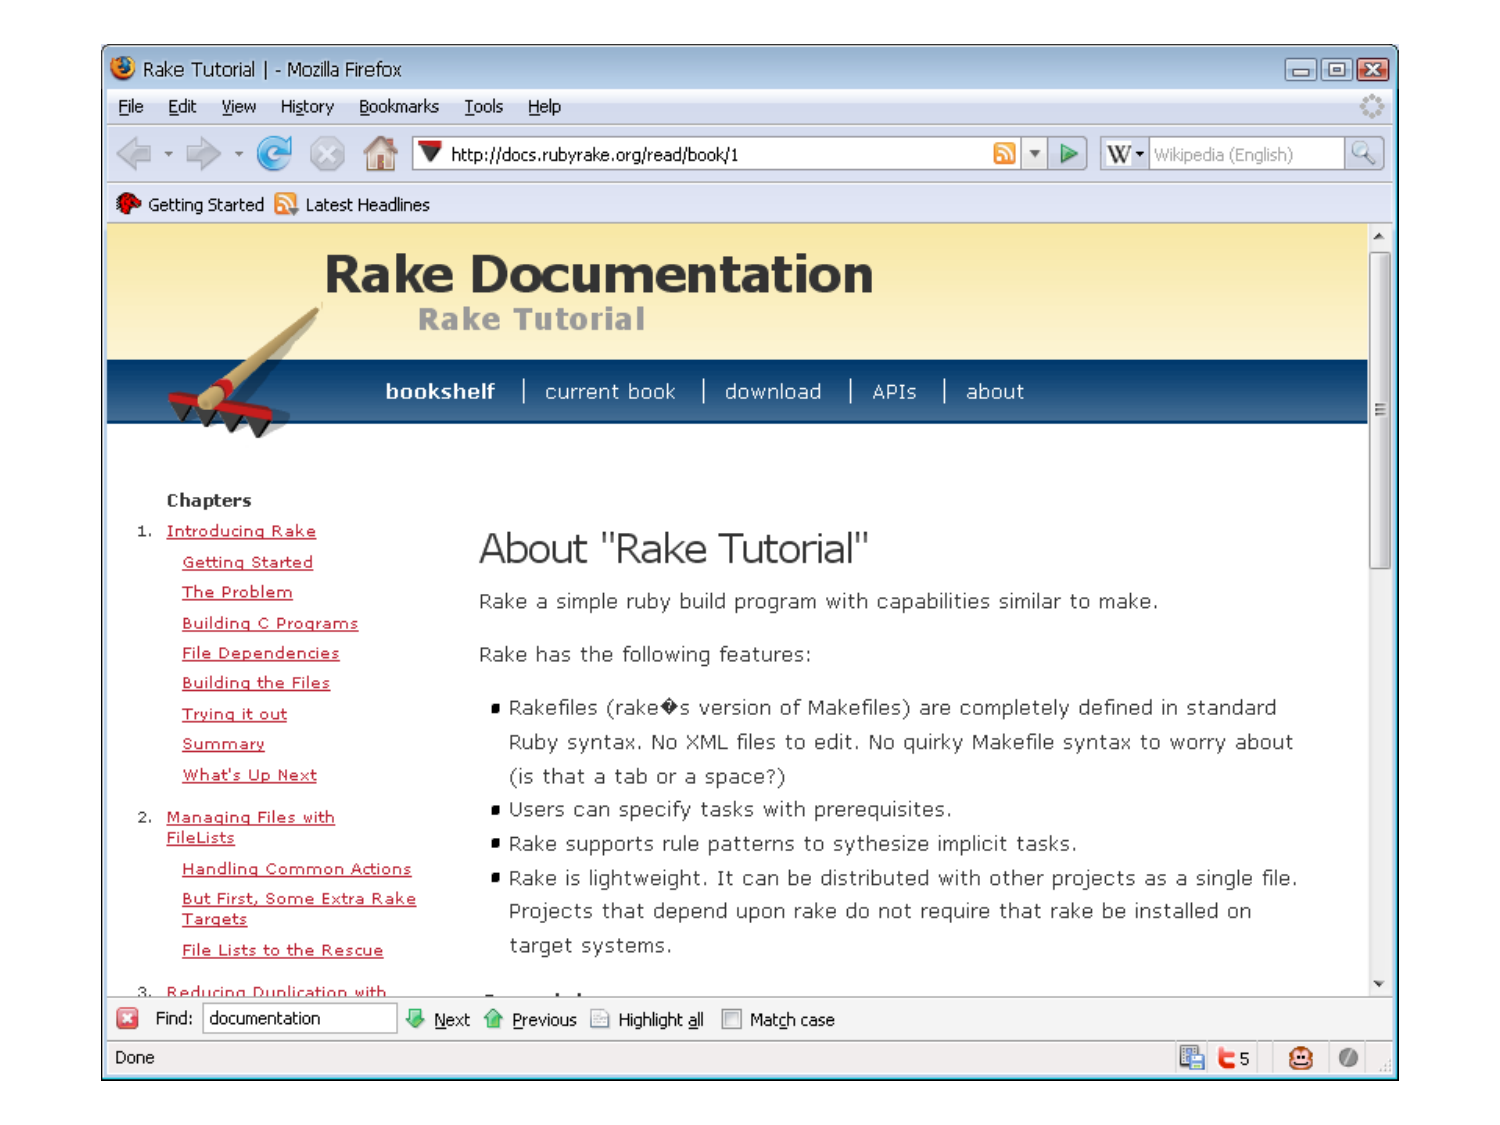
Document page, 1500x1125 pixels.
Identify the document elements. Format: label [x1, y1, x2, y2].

picture [101, 44, 1399, 1081]
